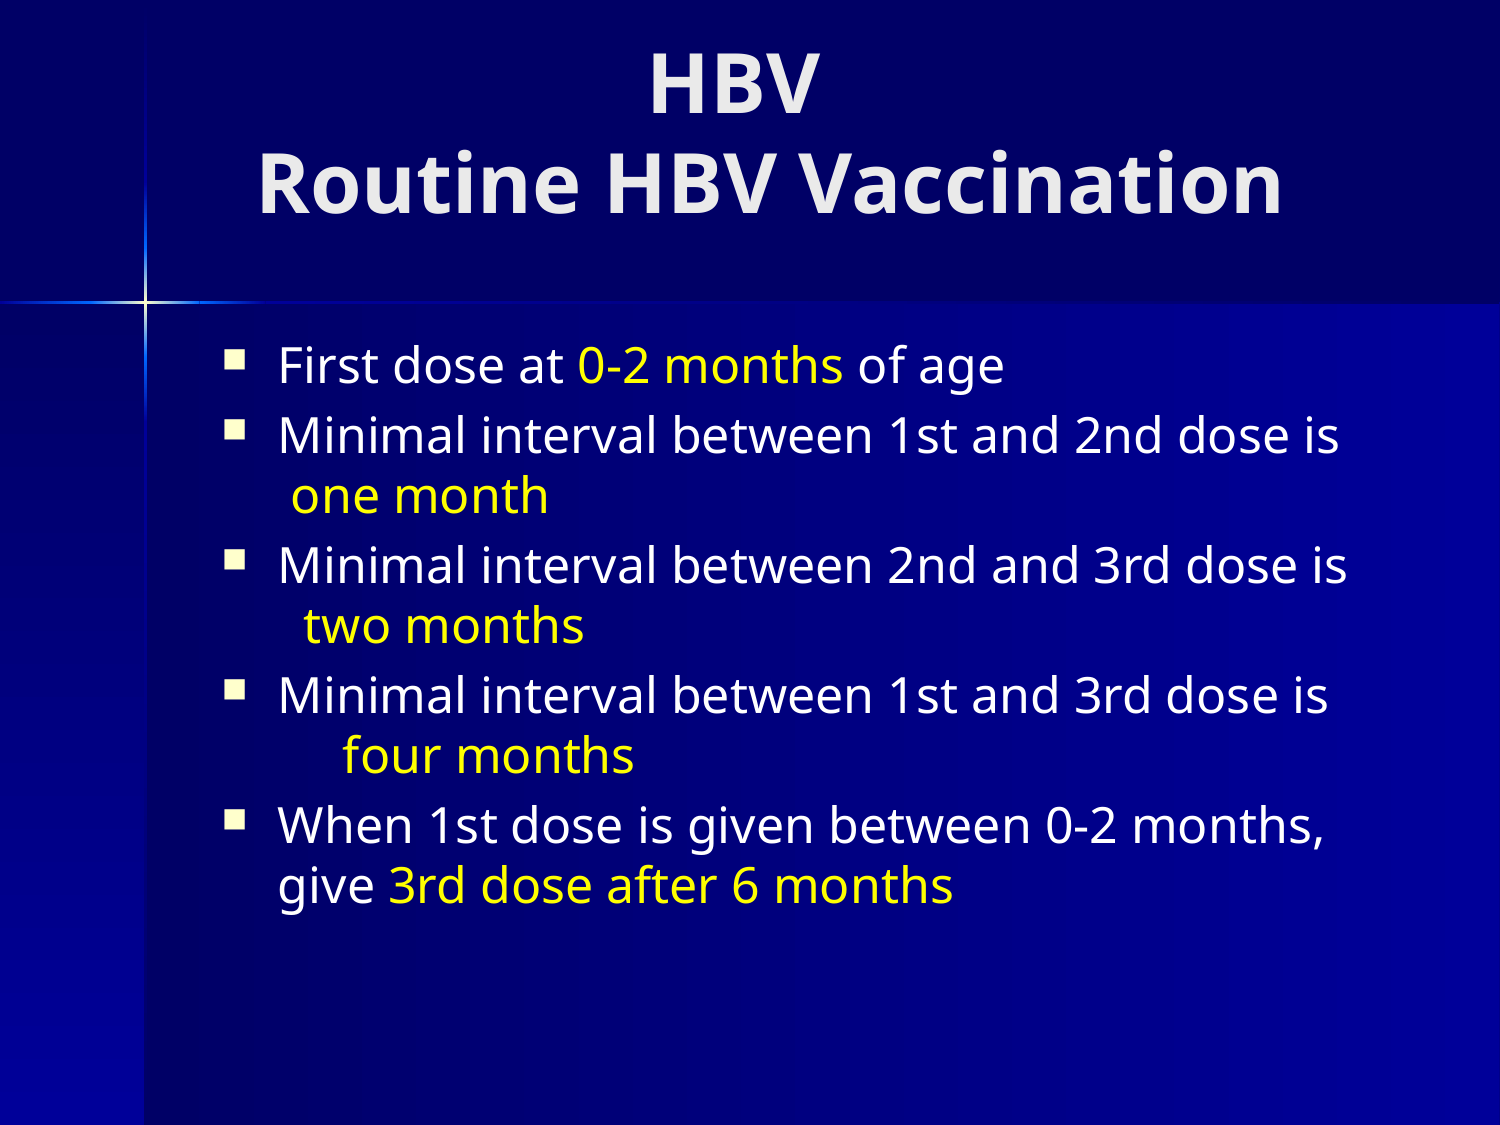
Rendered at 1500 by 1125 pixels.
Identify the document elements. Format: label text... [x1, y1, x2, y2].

list First dose at 0-2 months of age Minimal interval between 1st and 2nd dose is one month Minimal interval between 2nd and 3rd dose is two months Minimal interval between 1st and 3rd dose is four months When 1st dose is given between 0-2 months, give 3rd dose after 6 months [206, 326, 1376, 986]
title HBV Routine HBV Vaccination [174, 18, 1413, 239]
